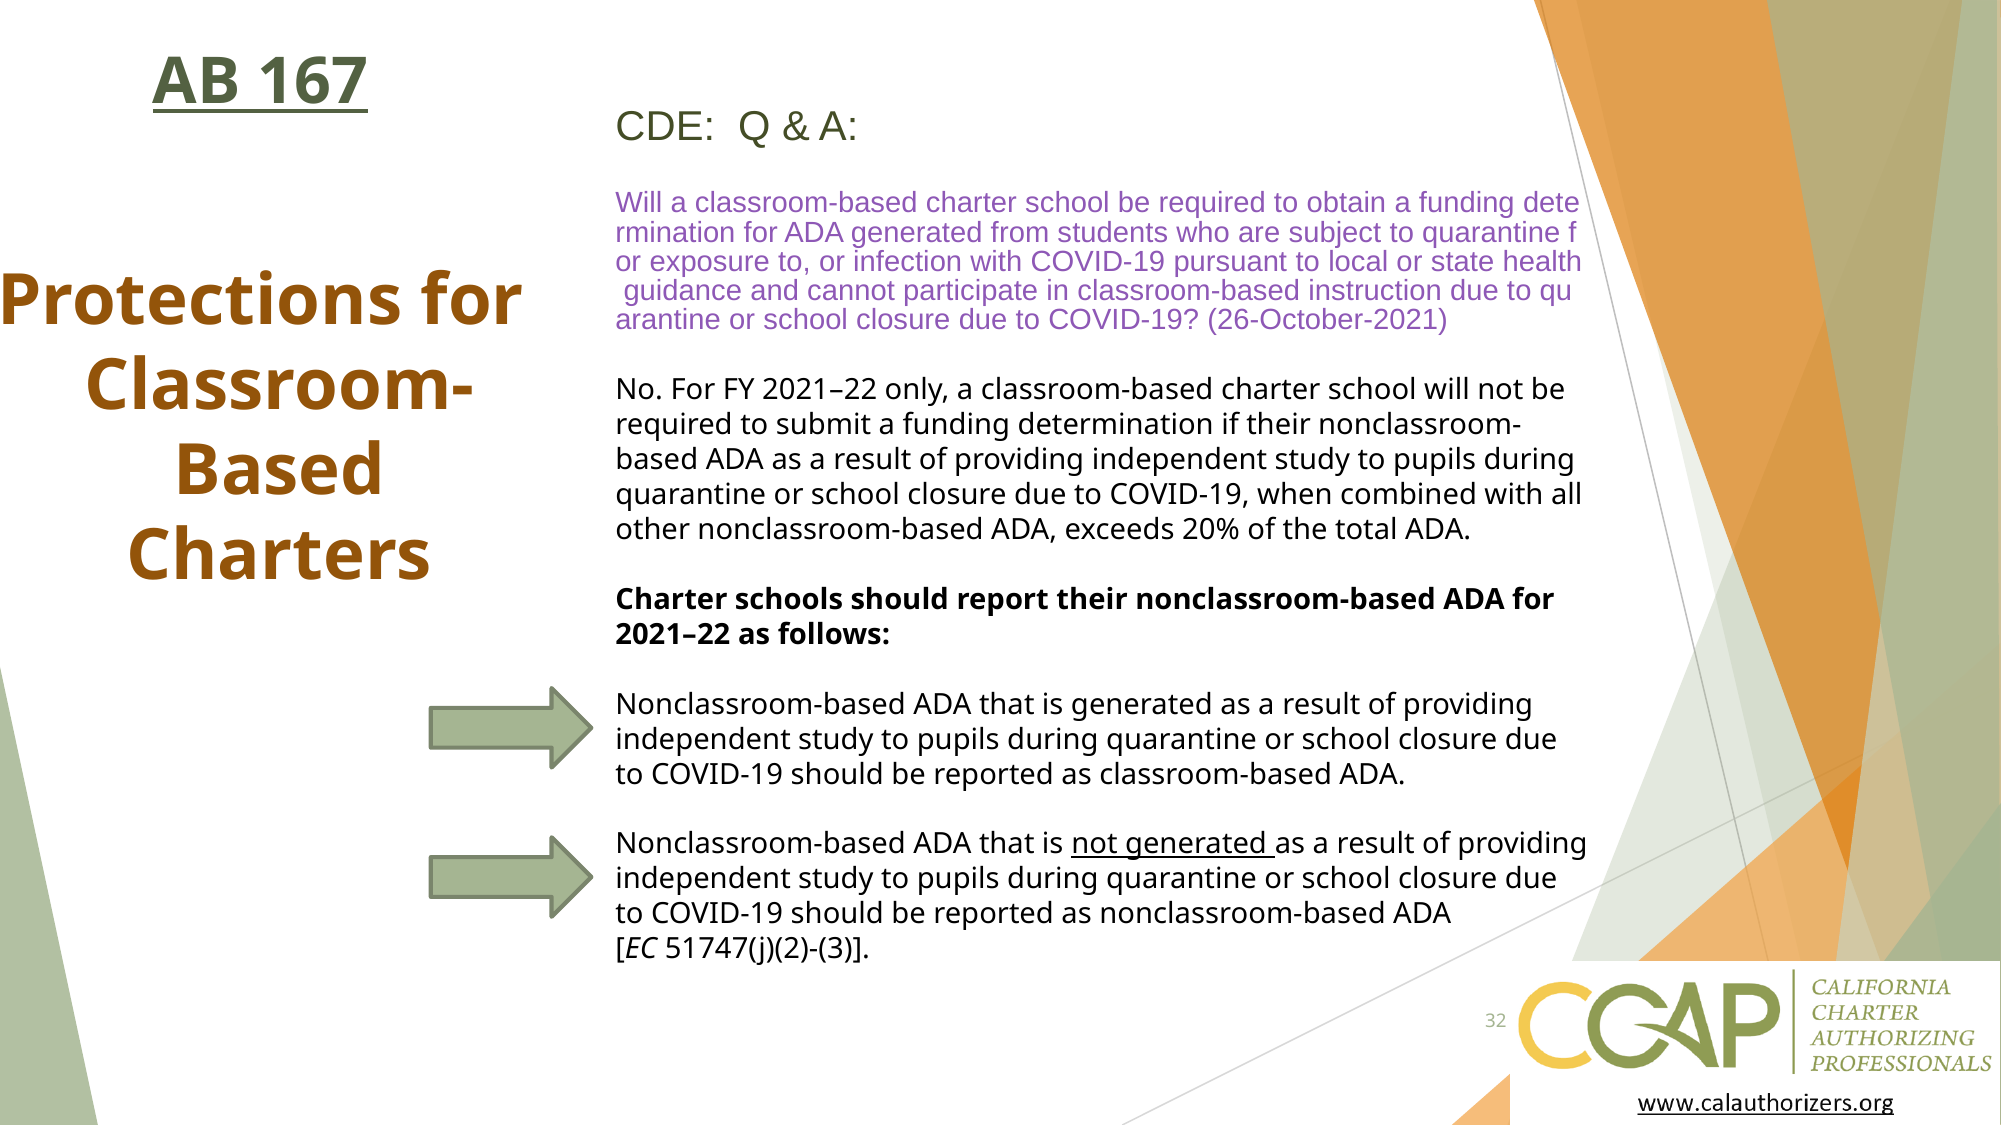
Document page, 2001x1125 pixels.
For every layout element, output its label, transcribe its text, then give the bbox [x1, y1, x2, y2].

slide_number 31 [1409, 991, 1504, 1051]
text_box CDE: Q & A: Will a classroom-based charter school be required to obtain a funding determination for ADA generated from students who are subject to quarantine for exposure to, or infection with COVID-19 pursuant to local or state health guidance and cannot participate in classroom-based instruction due to quarantine or school closure due to COVID-19? (26-October-2021) No. For FY 2021–22 only, a classroom-based charter school will not be required to submit a funding determination if their nonclassroom-based ADA as a result of providing independent study to pupils during quarantine or school closure due to COVID-19, when combined with all other nonclassroom-based ADA, exceeds 20% of the total ADA. Charter schools should report their nonclassroom-based ADA for 2021–22 as follows: Nonclassroom-based ADA that is generated as a result of providing independent study to pupils during quarantine or school closure due to COVID-19 should be reported as classroom-based ADA. Nonclassroom-based ADA that is not generated as a result of providing independent study to pupils during quarantine or school closure due to COVID-19 should be reported as nonclassroom-based ADA [EC 51747(j)(2)-(3)]. [600, 91, 1604, 856]
text_box [428, 835, 594, 919]
text_box [428, 686, 594, 770]
picture [1509, 961, 2000, 1125]
list AB 167 Protections for Classroom-Based Charters [0, 31, 547, 660]
